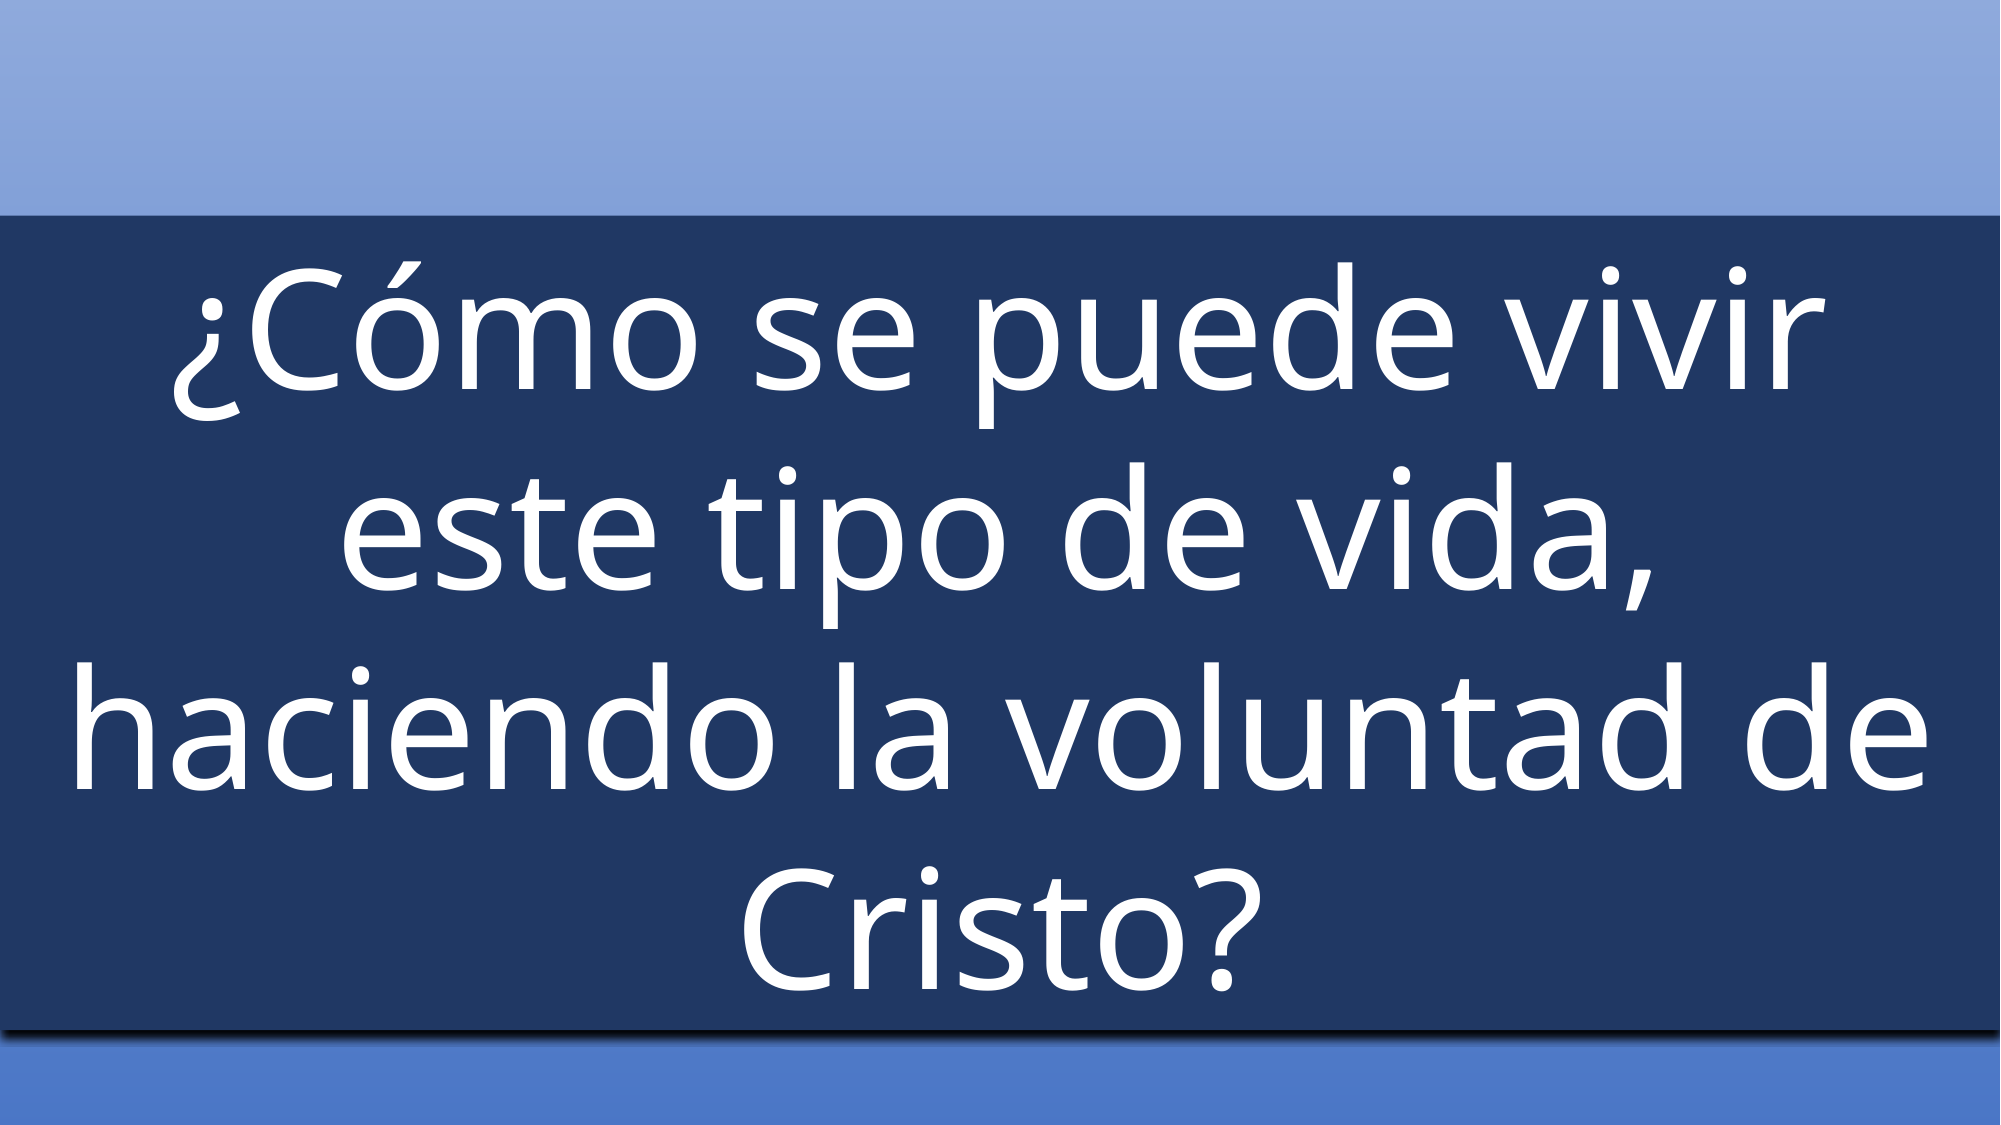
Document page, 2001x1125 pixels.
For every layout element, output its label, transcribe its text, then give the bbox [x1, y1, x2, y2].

text_box ¿Cómo se puede vivir este tipo de vida, haciendo la voluntad de Cristo? [0, 215, 2000, 1031]
